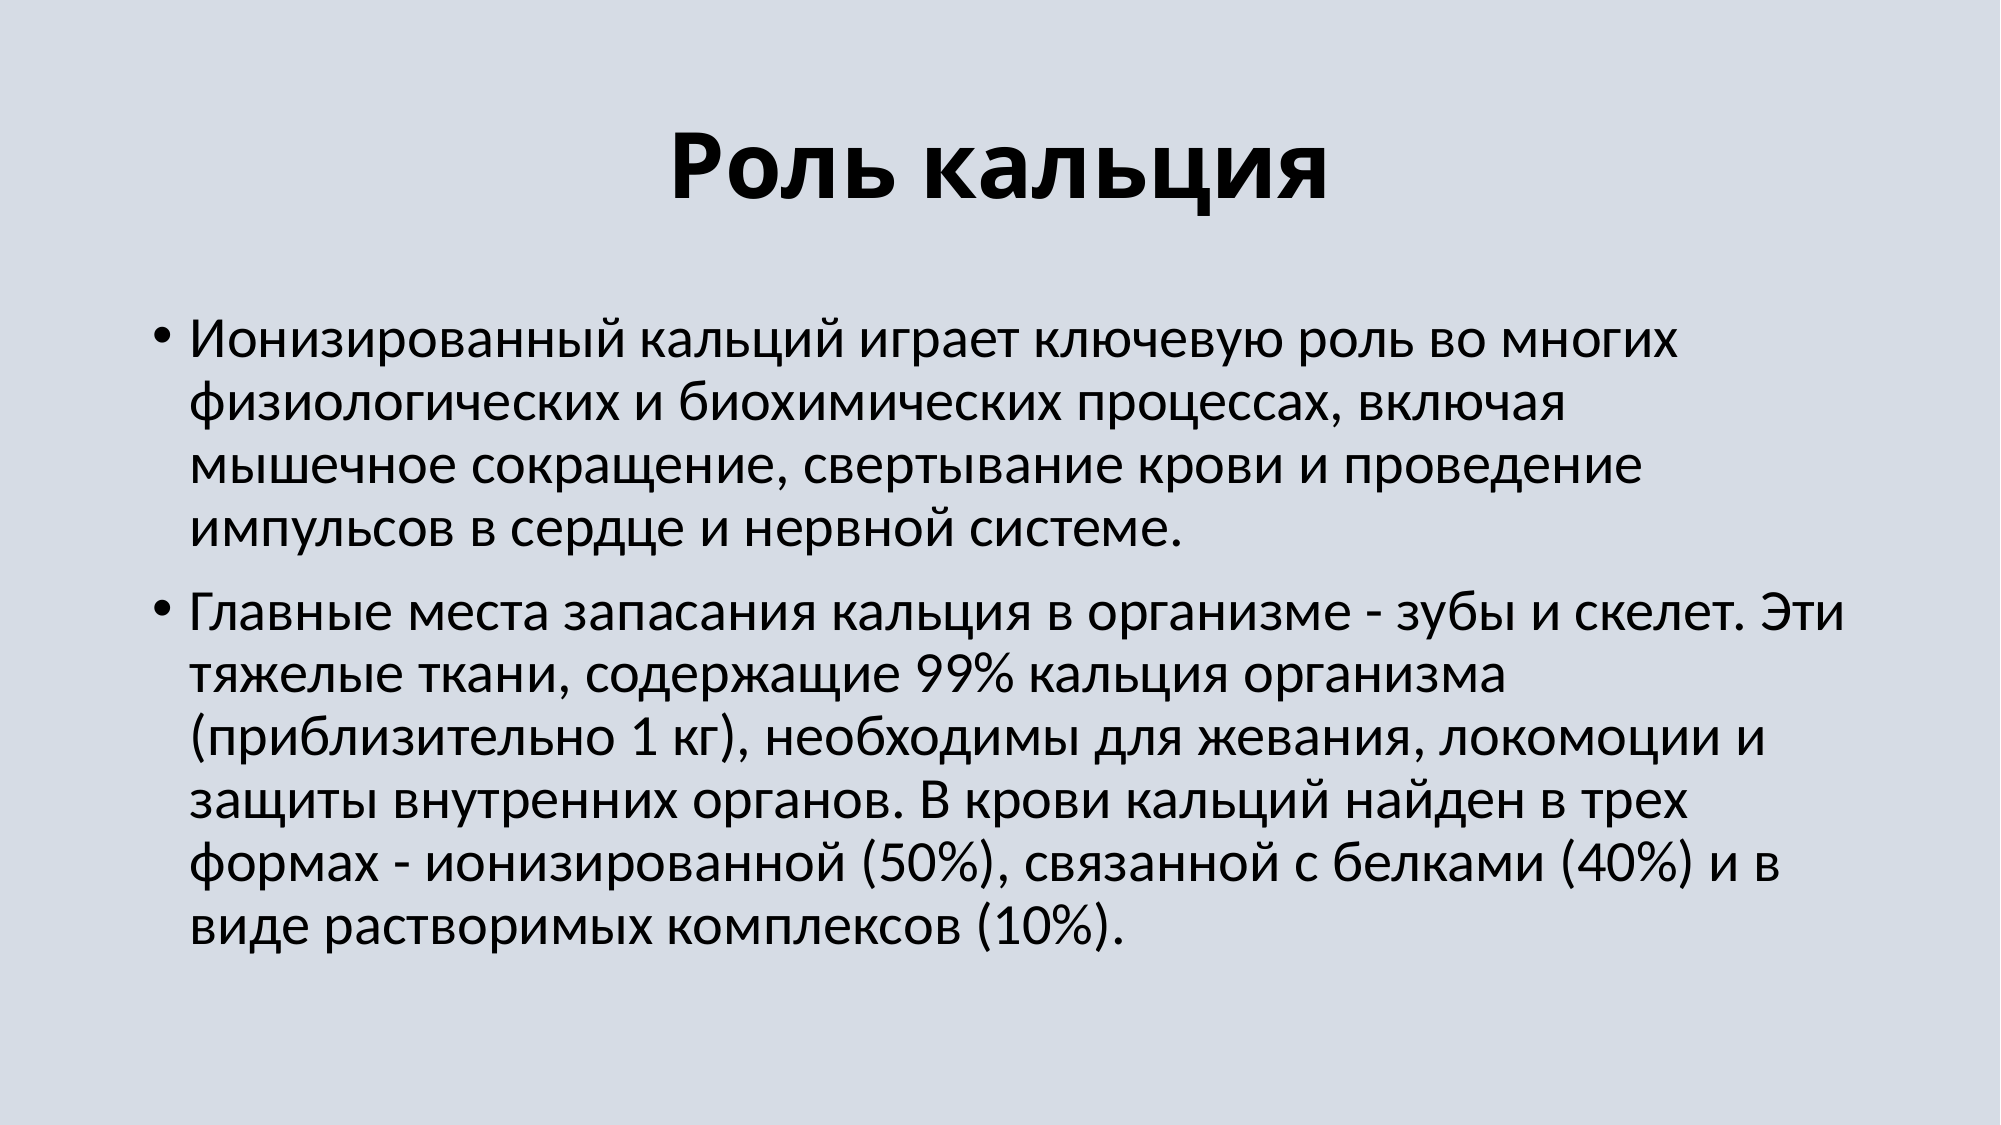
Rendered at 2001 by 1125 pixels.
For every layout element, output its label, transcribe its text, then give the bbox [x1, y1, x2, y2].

list Ионизированный кальций играет ключевую роль во многих физиологических и биохимических процессах, включая мышечное сокращение, свертывание крови и проведение импульсов в сердце и нервной системе. Главные места запасания кальция в организме - зубы и скелет. Эти тяжелые ткани, содержащие 99% кальция организма (приблизительно 1 кг), необходимы для жевания, локомоции и защиты внутренних органов. В крови кальций найден в трех формах - ионизированной (50%), связанной с белками (40%) и в виде растворимых комплексов (10%). [137, 299, 1863, 1014]
title Роль кальция [137, 59, 1863, 278]
